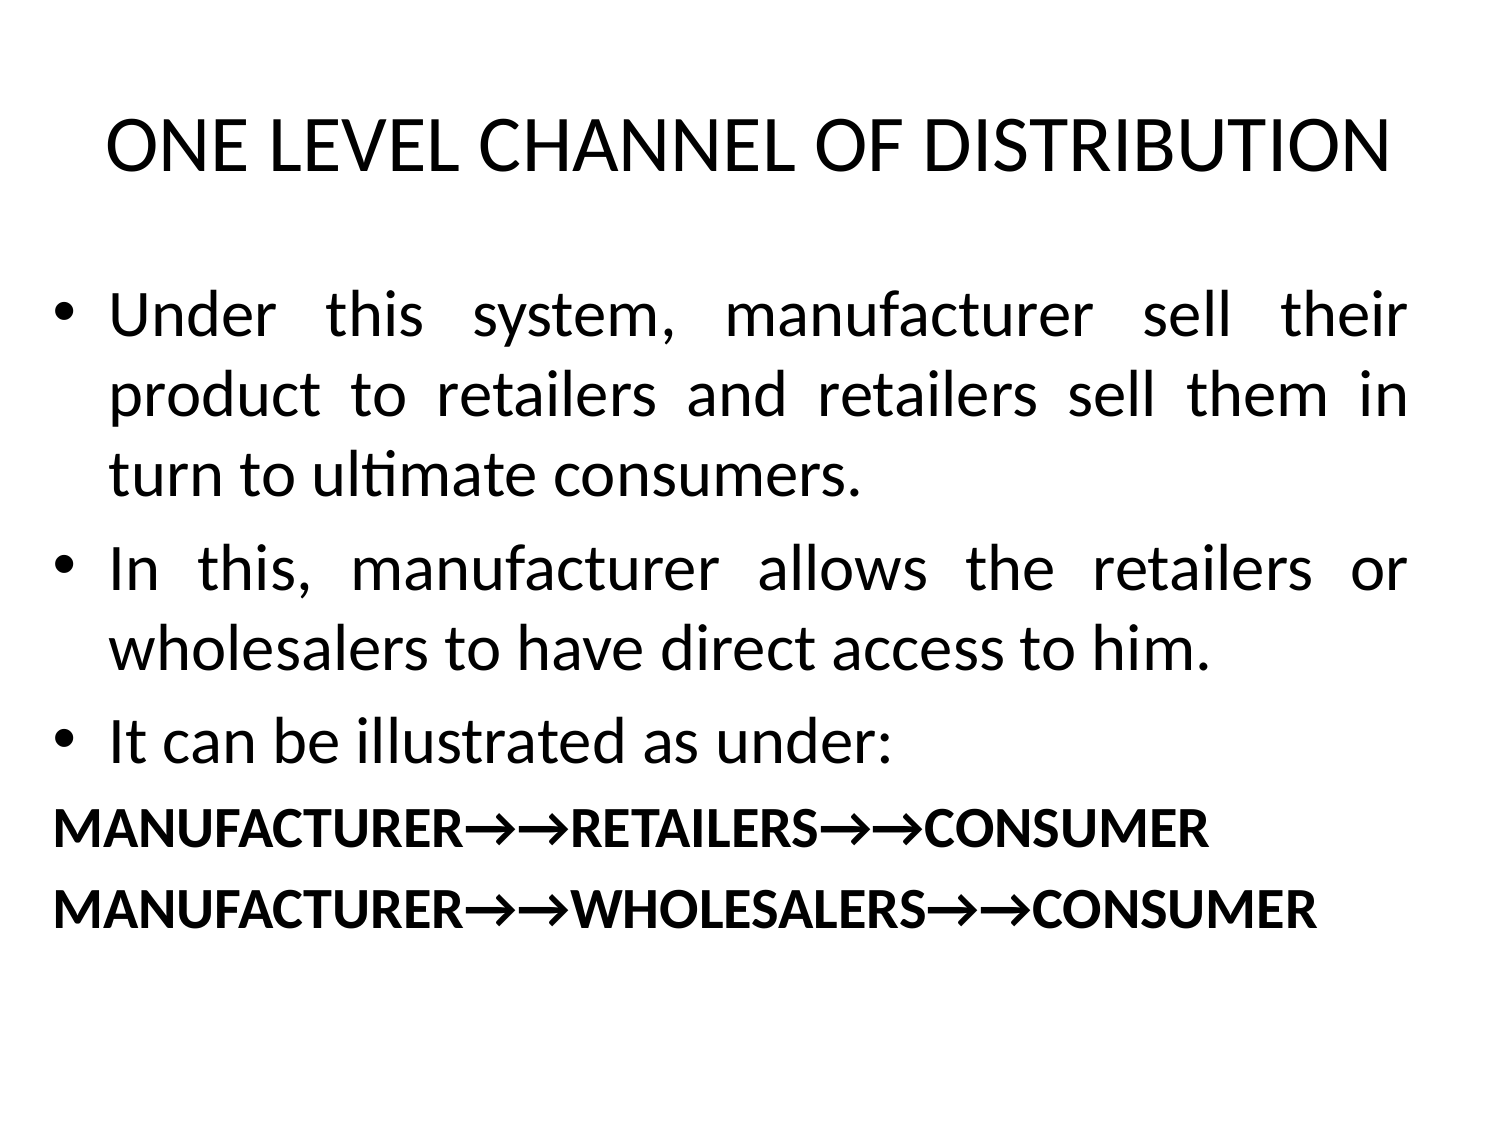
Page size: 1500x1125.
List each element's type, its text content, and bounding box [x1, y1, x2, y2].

title ONE LEVEL CHANNEL OF DISTRIBUTION [75, 45, 1425, 233]
list Under this system, manufacturer sell their product to retailers and retailers sell them in turn to ultimate consumers. In this, manufacturer allows the retailers or wholesalers to have direct access to him. It can be illustrated as under: MANUFACTURER→→RETAILERS→→CONSUMER MANUFACTURER→→WHOLESALERS→→CONSUMER [37, 262, 1425, 1005]
